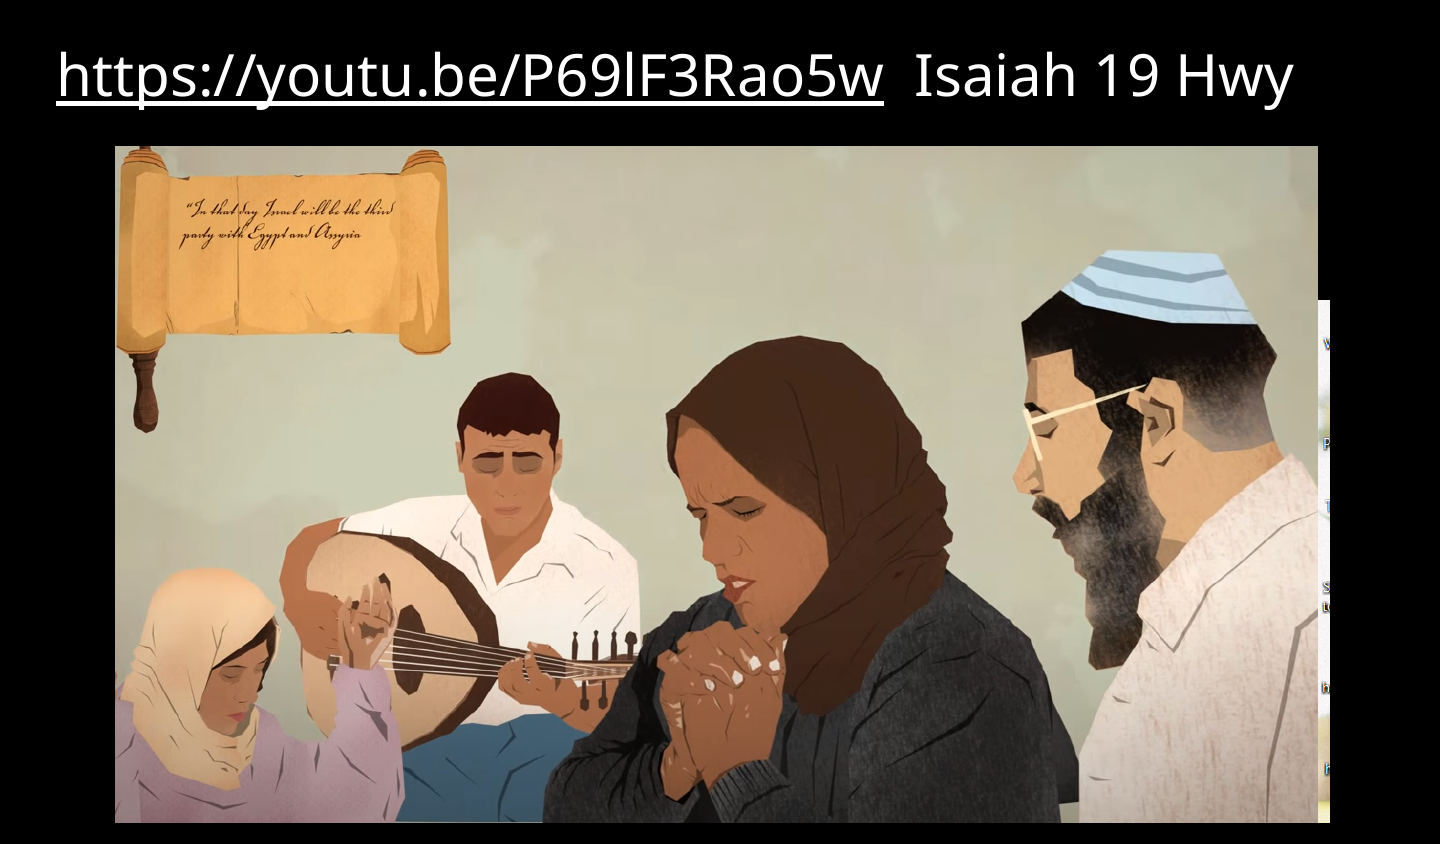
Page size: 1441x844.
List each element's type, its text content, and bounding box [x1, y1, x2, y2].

picture [114, 146, 1330, 823]
list https://youtu.be/P69lF3Rao5w Isaiah 19 Hwy [45, 34, 1396, 844]
